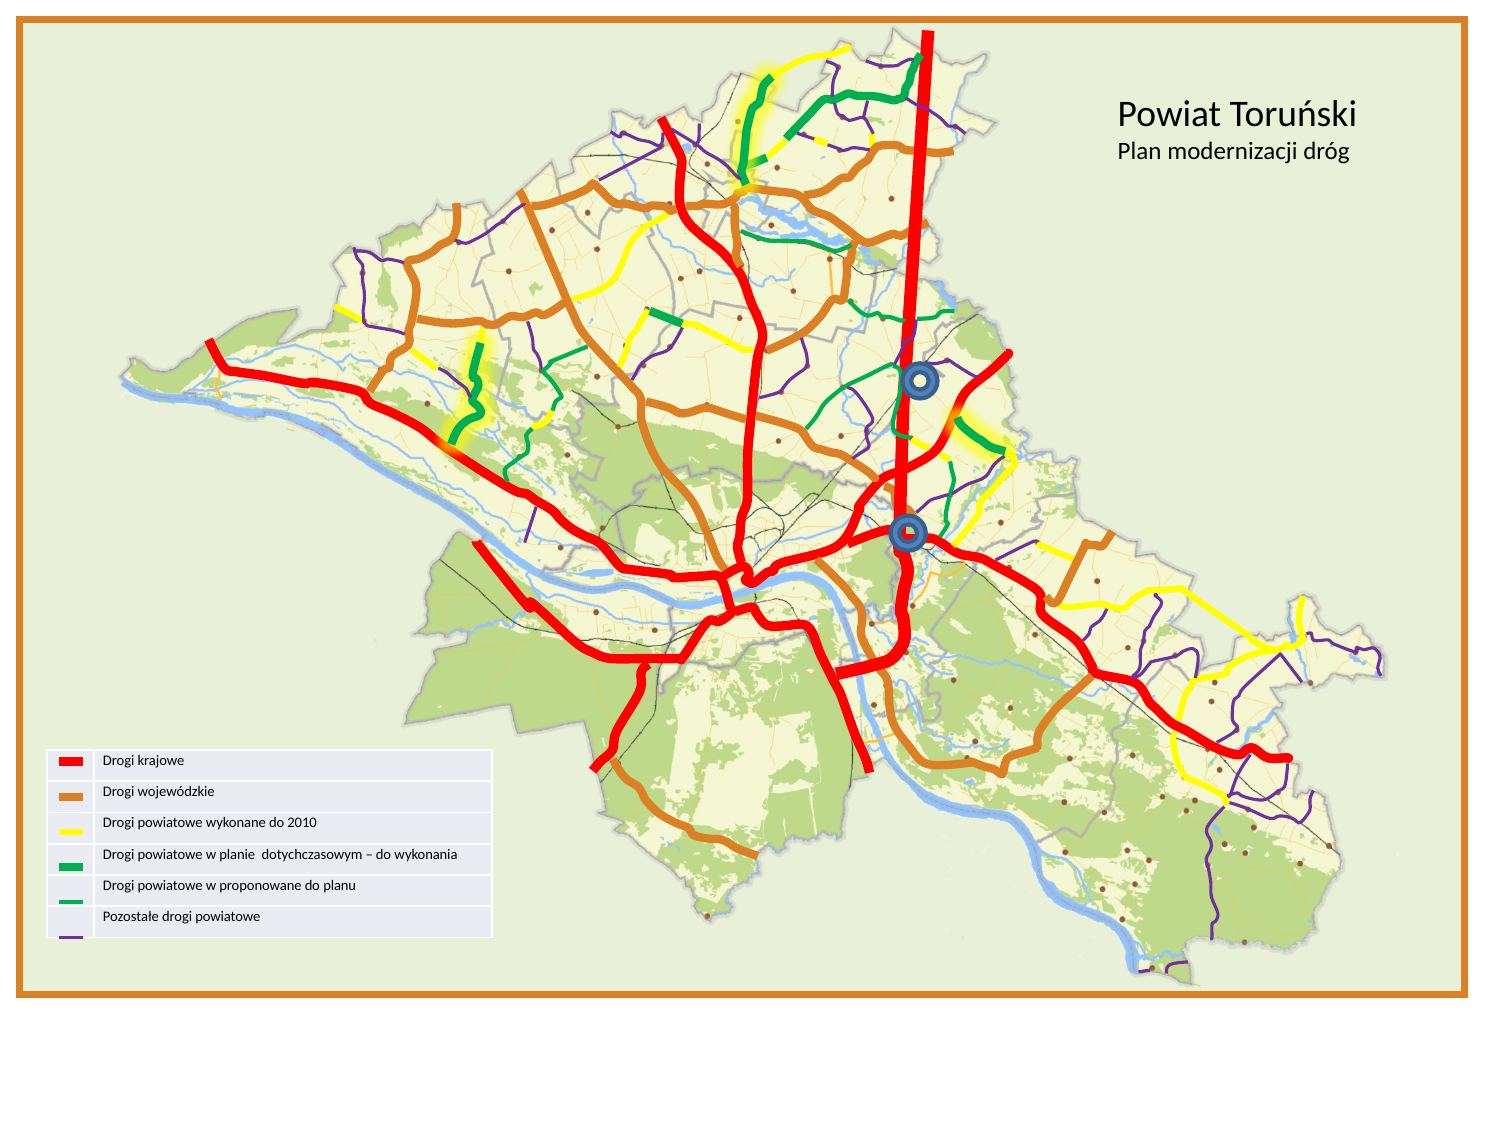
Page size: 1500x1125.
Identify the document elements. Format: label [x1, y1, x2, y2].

picture [23, 23, 1462, 991]
